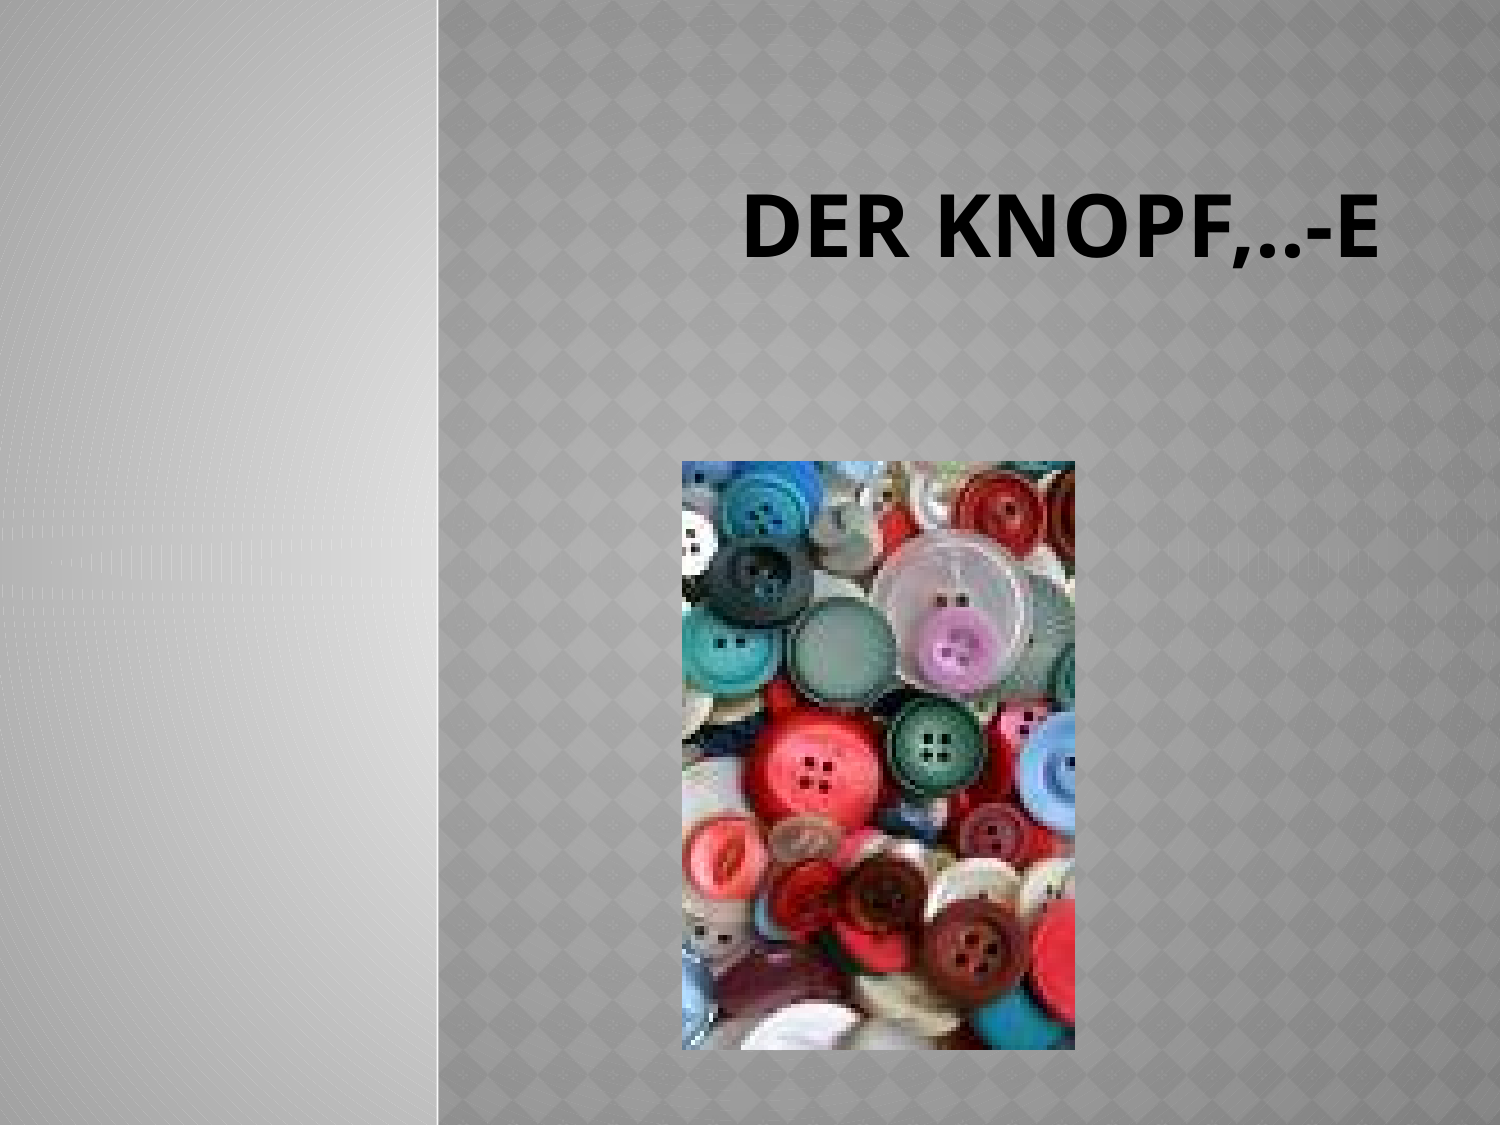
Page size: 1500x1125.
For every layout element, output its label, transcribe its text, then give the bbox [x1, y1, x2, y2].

title Der Knopf,..-e [552, 87, 1390, 275]
picture [682, 461, 1076, 1051]
